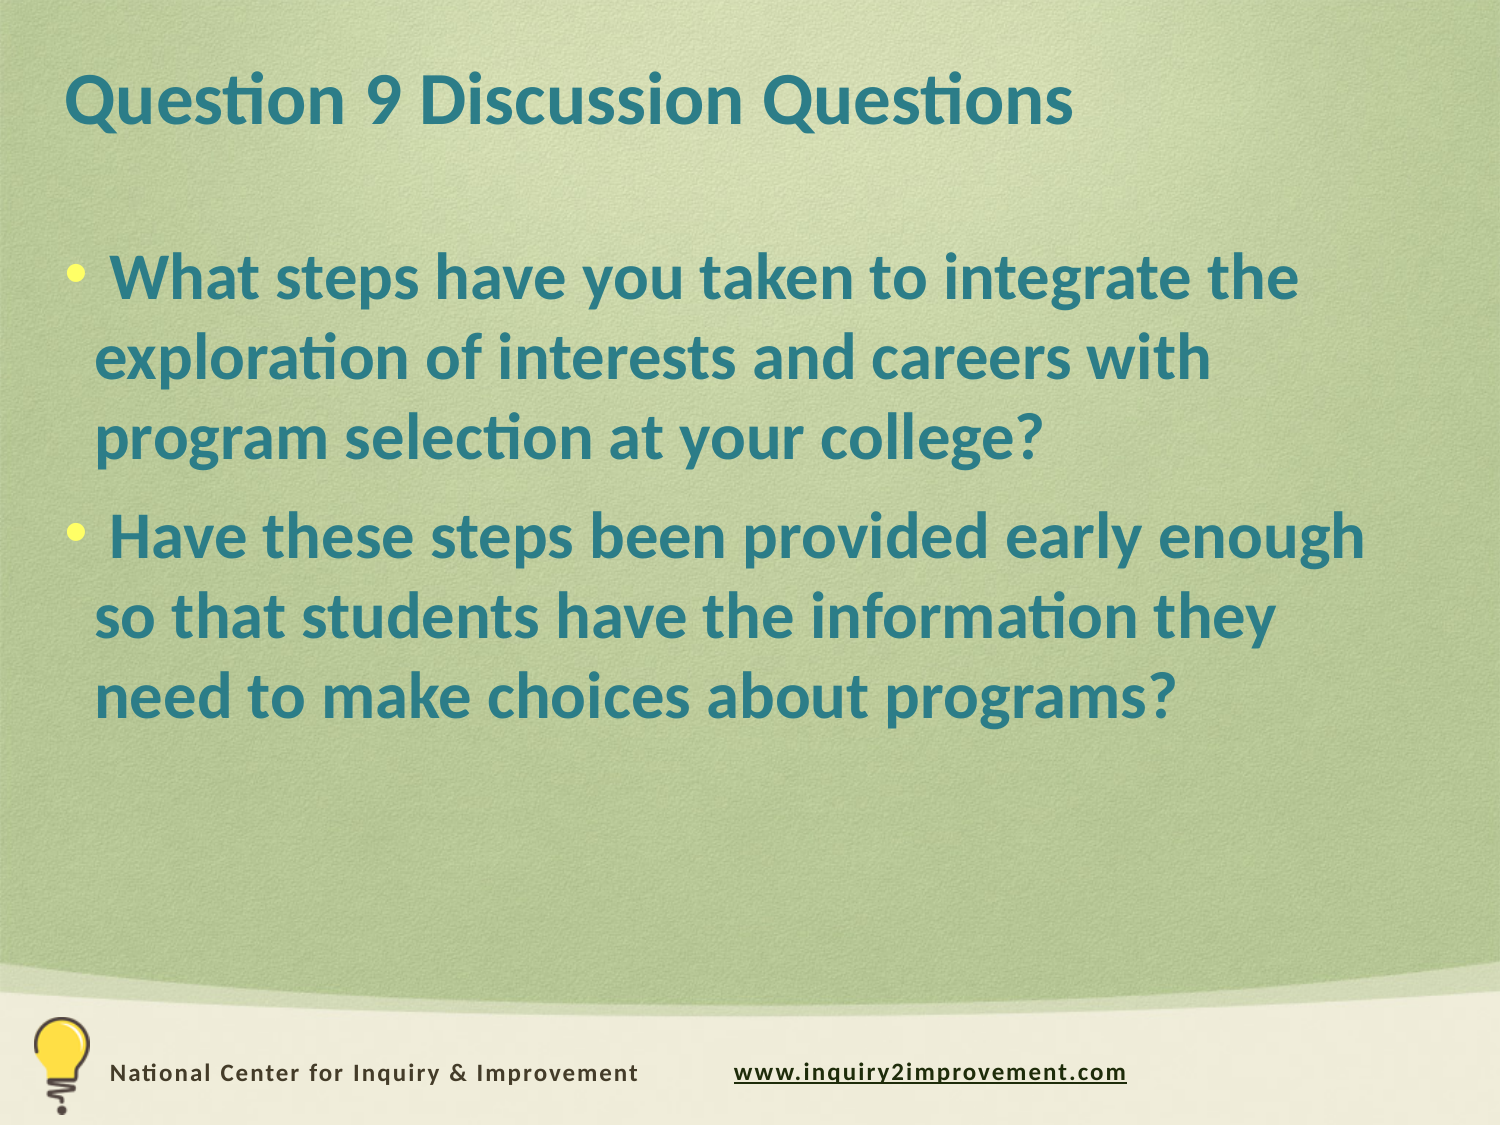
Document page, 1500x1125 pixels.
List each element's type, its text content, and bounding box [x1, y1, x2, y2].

picture [0, 0, 1500, 1125]
title Question 9 Discussion Questions [49, 15, 1443, 185]
footer [200, 1058, 1263, 1103]
list What steps have you taken to integrate the exploration of interests and careers with program selection at your college? Have these steps been provided early enough so that students have the information they need to make choices about programs? [49, 224, 1425, 1010]
